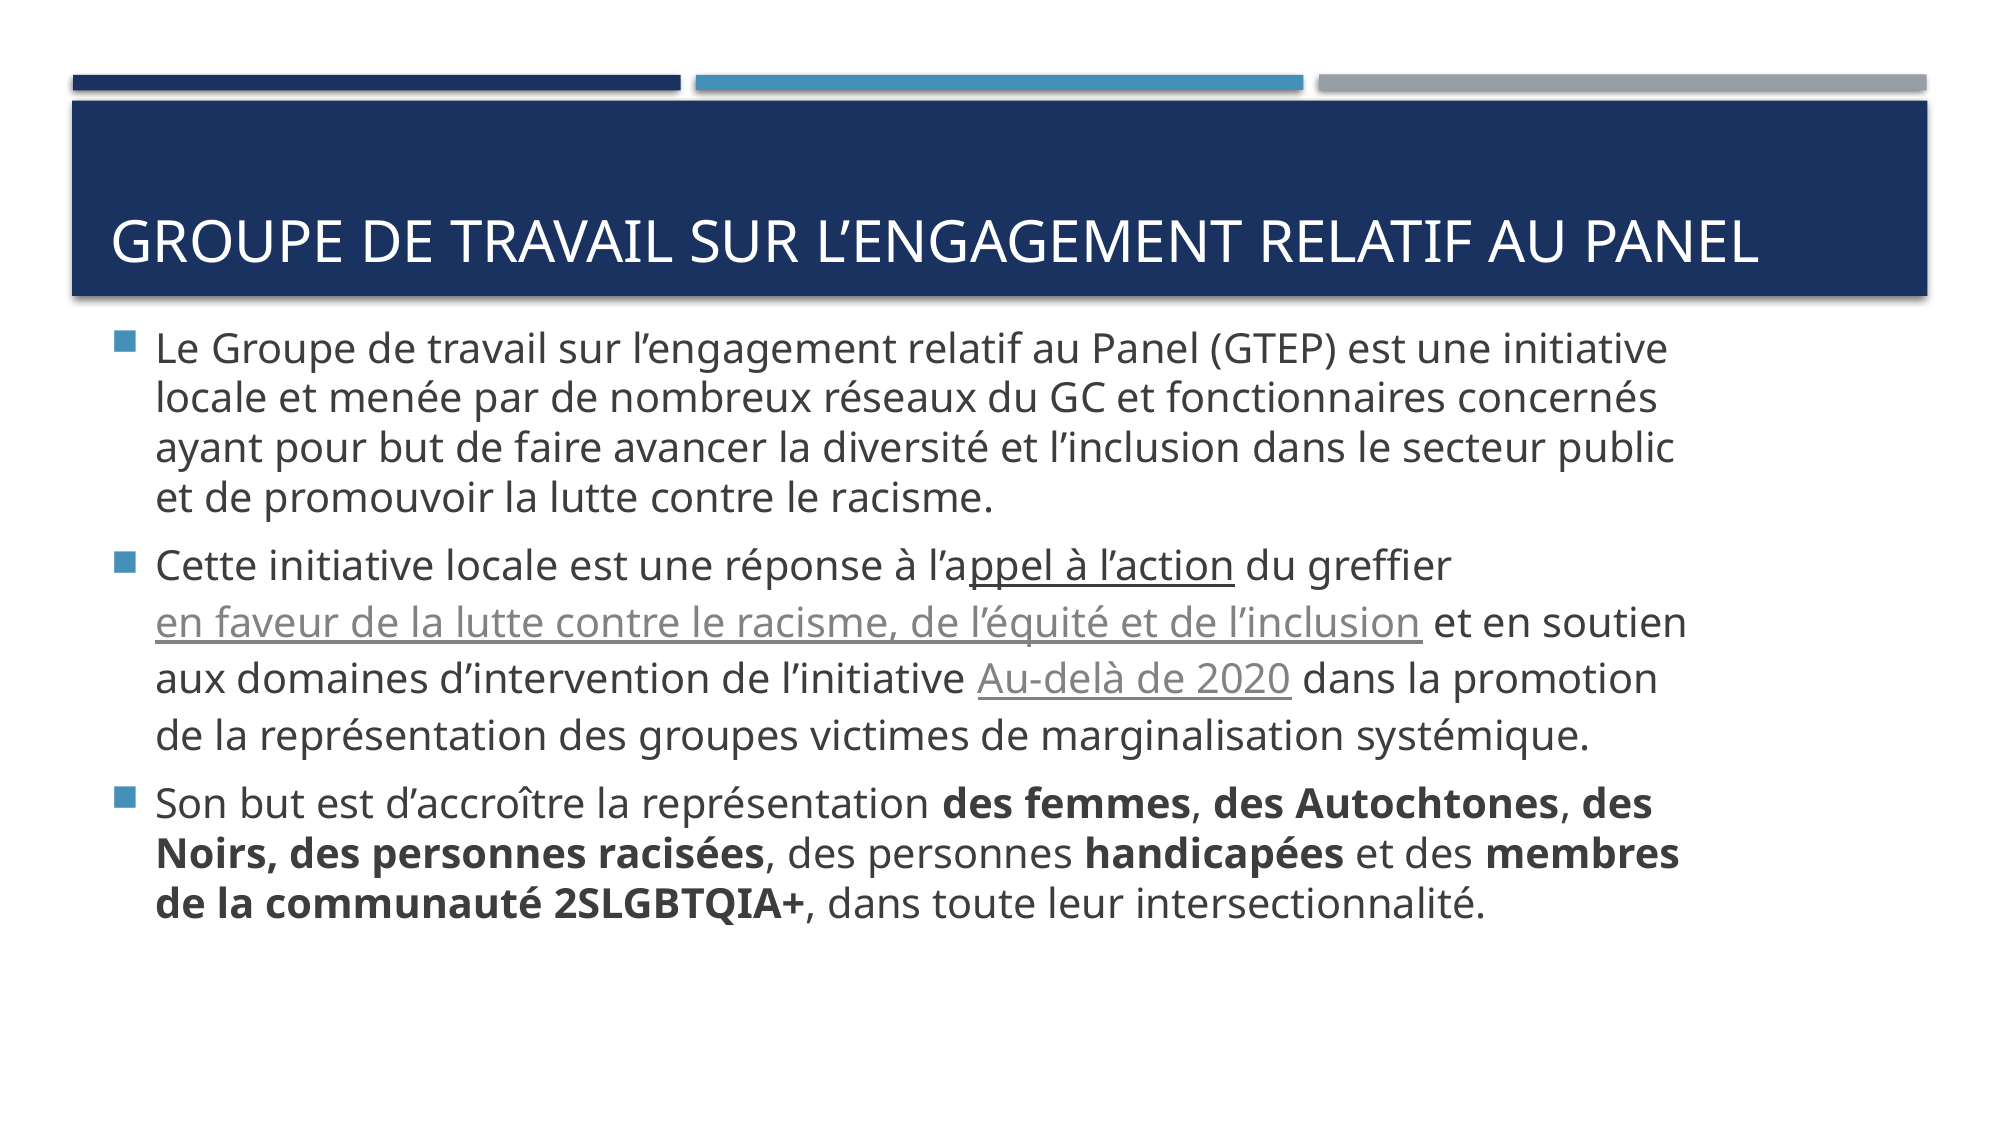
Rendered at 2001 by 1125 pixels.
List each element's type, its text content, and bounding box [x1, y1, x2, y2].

list Le Groupe de travail sur l’engagement relatif au Panel (GTEP) est une initiative locale et menée par de nombreux réseaux du GC et fonctionnaires concernés ayant pour but de faire avancer la diversité et l’inclusion dans le secteur public et de promouvoir la lutte contre le racisme. Cette initiative locale est une réponse à l’appel à l’action du greffier en faveur de la lutte contre le racisme, de l’équité et de l’inclusion et en soutien aux domaines d’intervention de l’initiative Au-delà de 2020 dans la promotion de la représentation des groupes victimes de marginalisation systémique. Son but est d’accroître la représentation des femmes, des Autochtones, des Noirs, des personnes racisées, des personnes handicapées et des membres de la communauté 2SLGBTQIA+, dans toute leur intersectionnalité. [95, 314, 1721, 1010]
title Groupe de travail sur l’Engagement relatif au panel [95, 115, 1905, 282]
